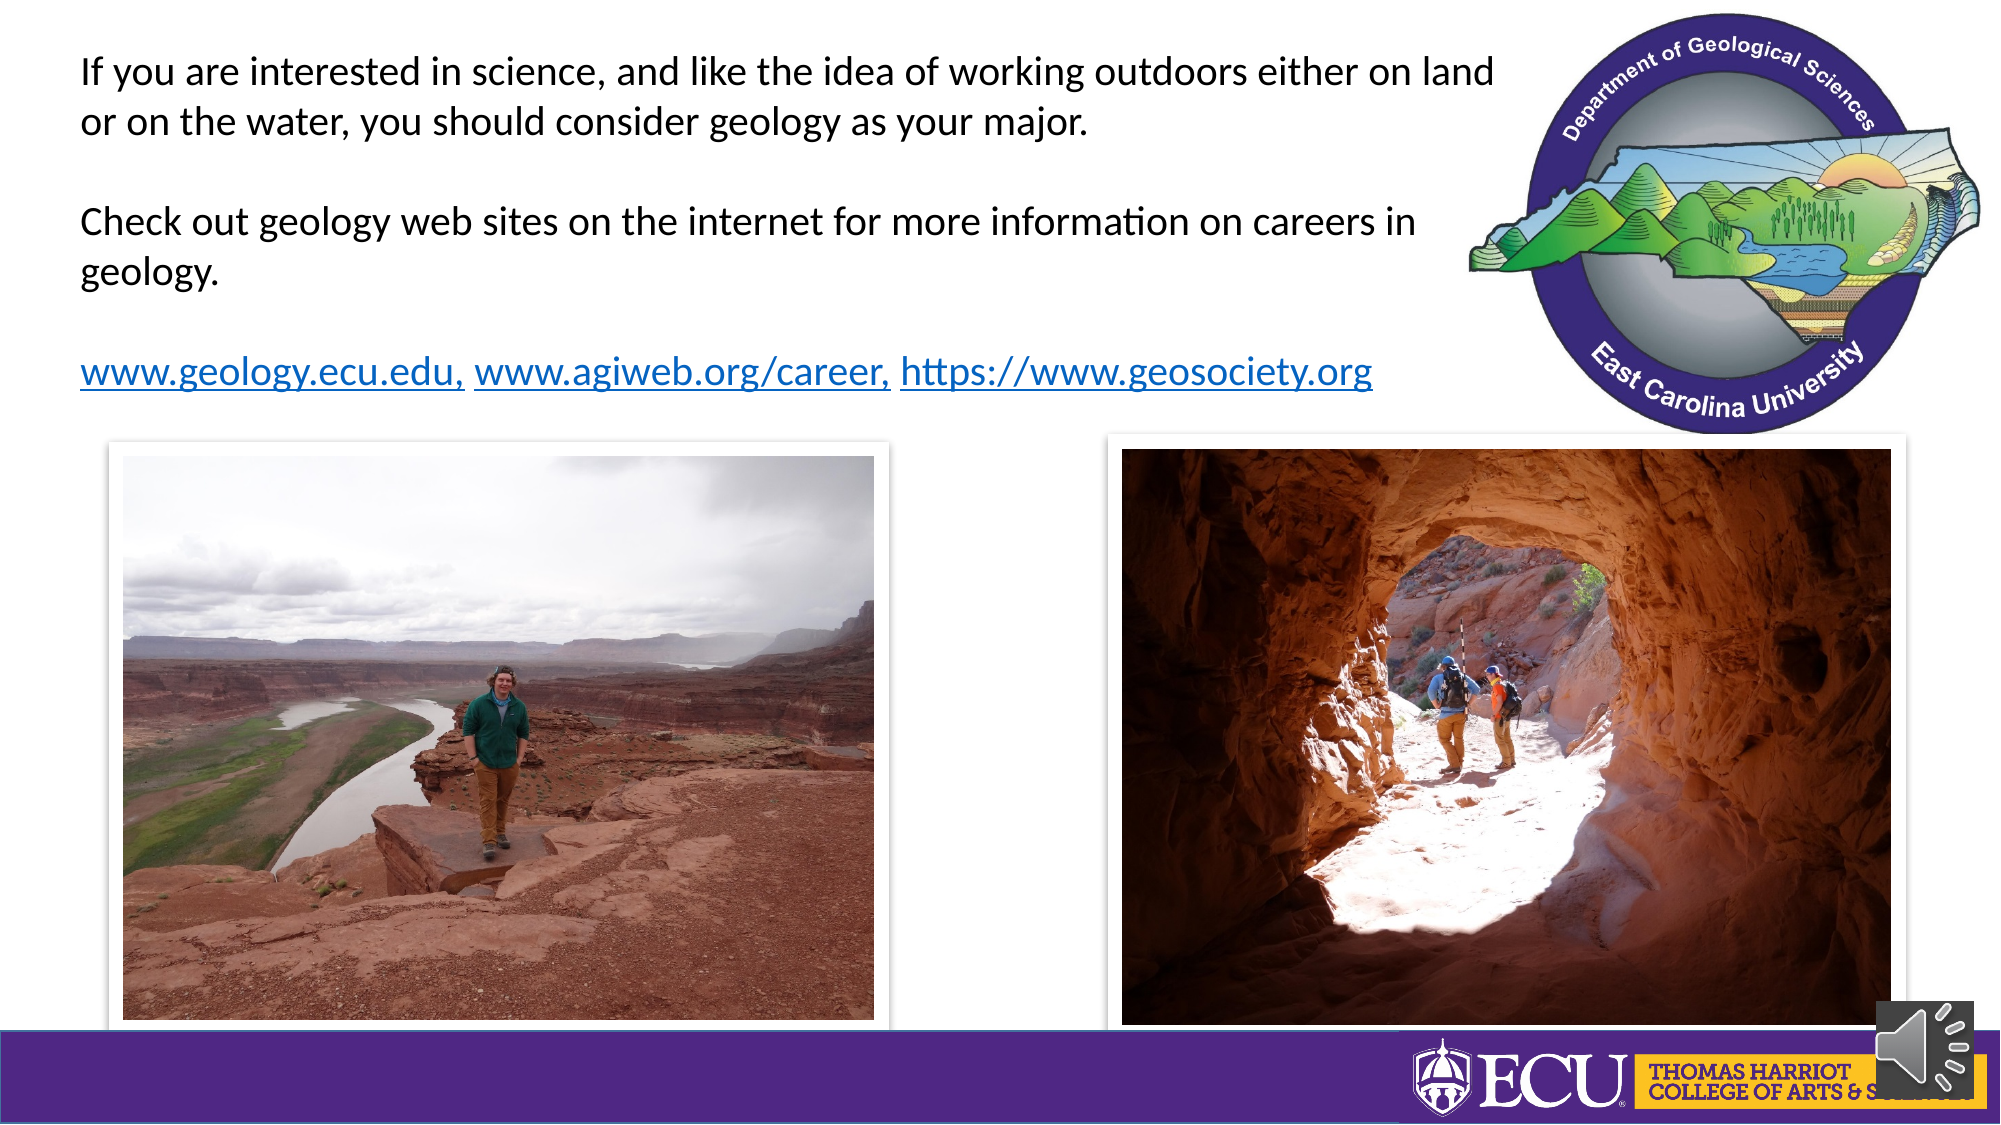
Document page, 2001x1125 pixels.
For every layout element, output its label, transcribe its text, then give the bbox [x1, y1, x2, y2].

picture [1463, 9, 1984, 441]
picture [123, 456, 875, 1020]
picture [1122, 448, 2000, 1123]
text_box If you are interested in science, and like the idea of working outdoors either on land or on the water, you should consider geology as your major. Check out geology web sites on the internet for more information on careers in geology. www.geology.ecu.edu, www.agiweb.org/career, https://www.geosociety.org [65, 36, 1463, 452]
text_box [0, 1030, 2000, 1124]
